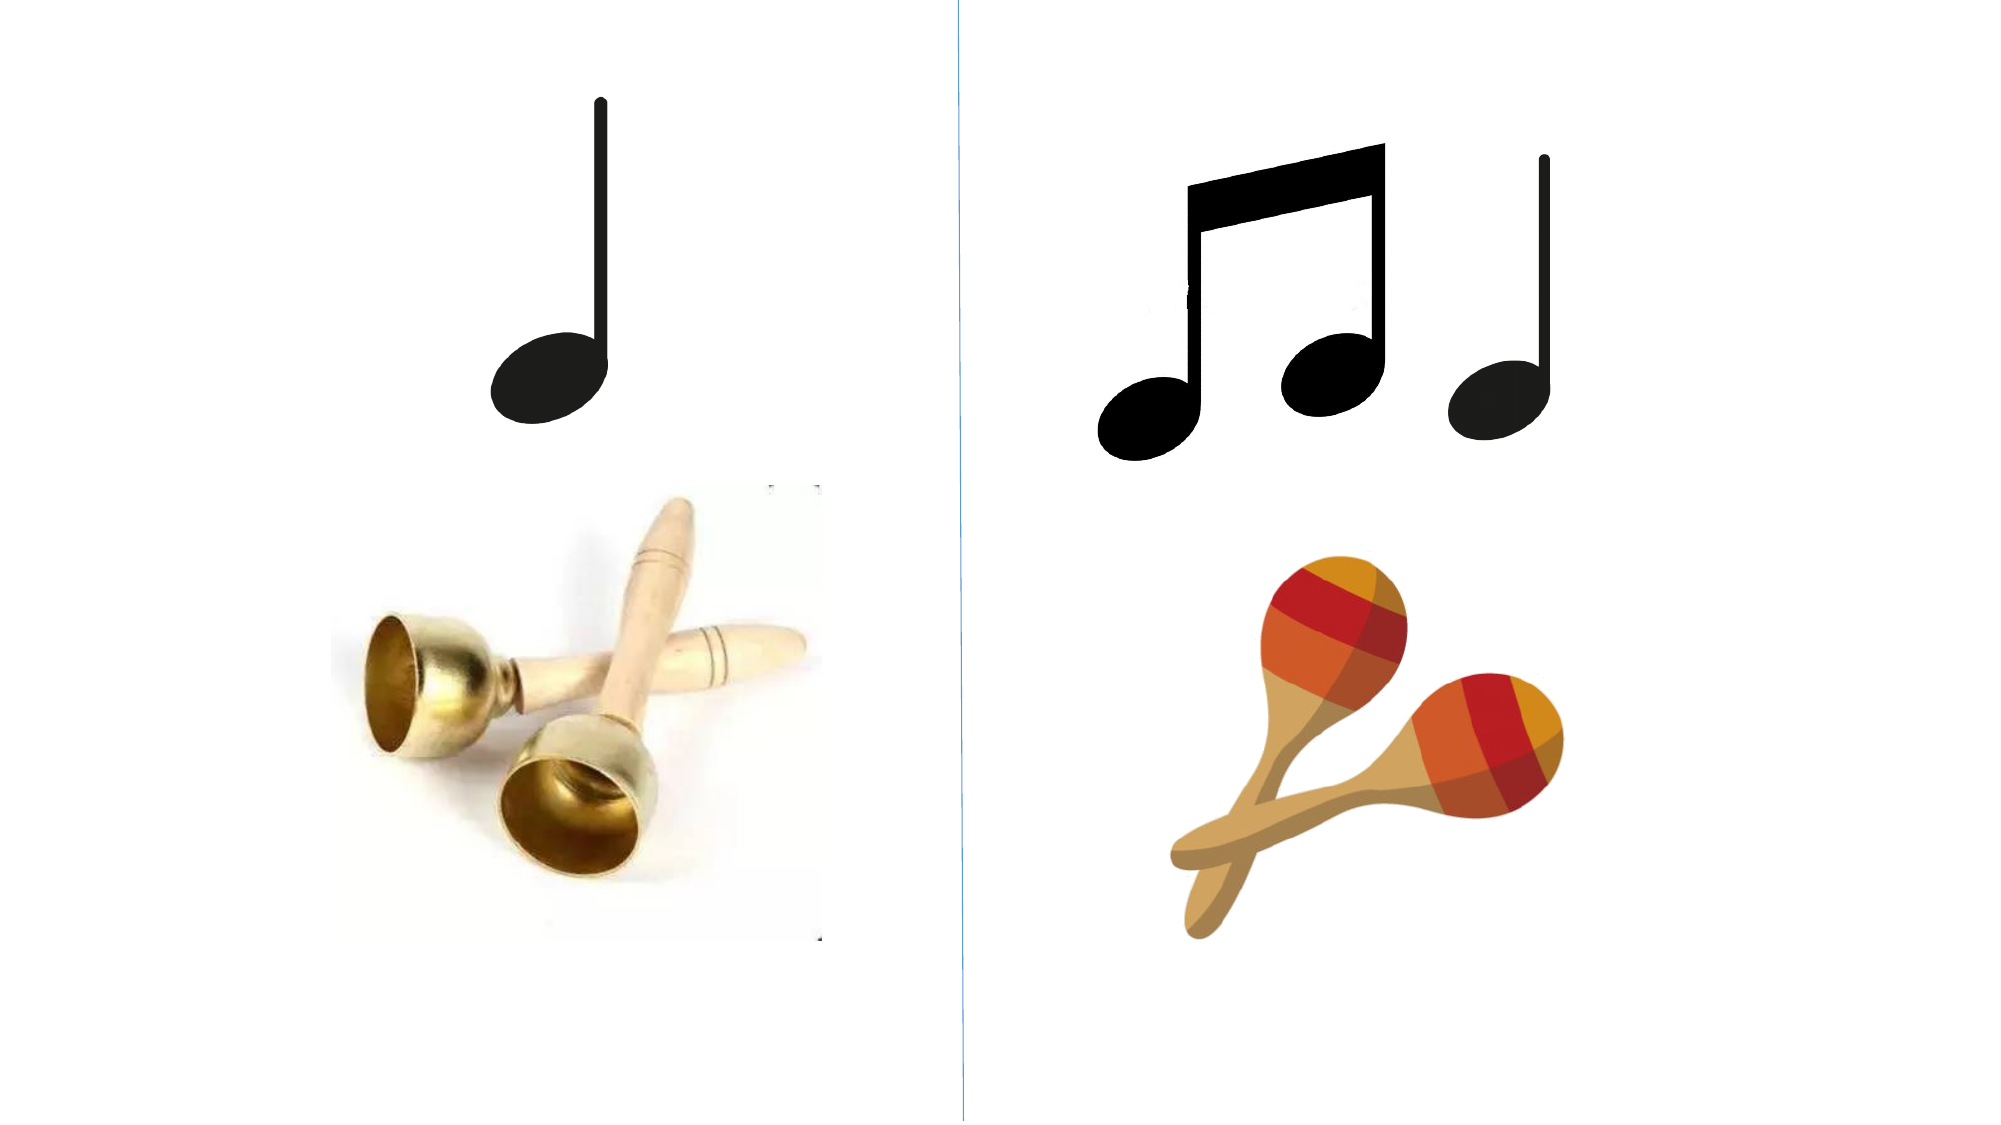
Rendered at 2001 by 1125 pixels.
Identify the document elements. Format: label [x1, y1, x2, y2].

picture [378, 89, 719, 430]
text_box [958, 0, 964, 1121]
picture [1077, 119, 1649, 475]
picture [1132, 517, 1603, 972]
picture [331, 485, 822, 941]
